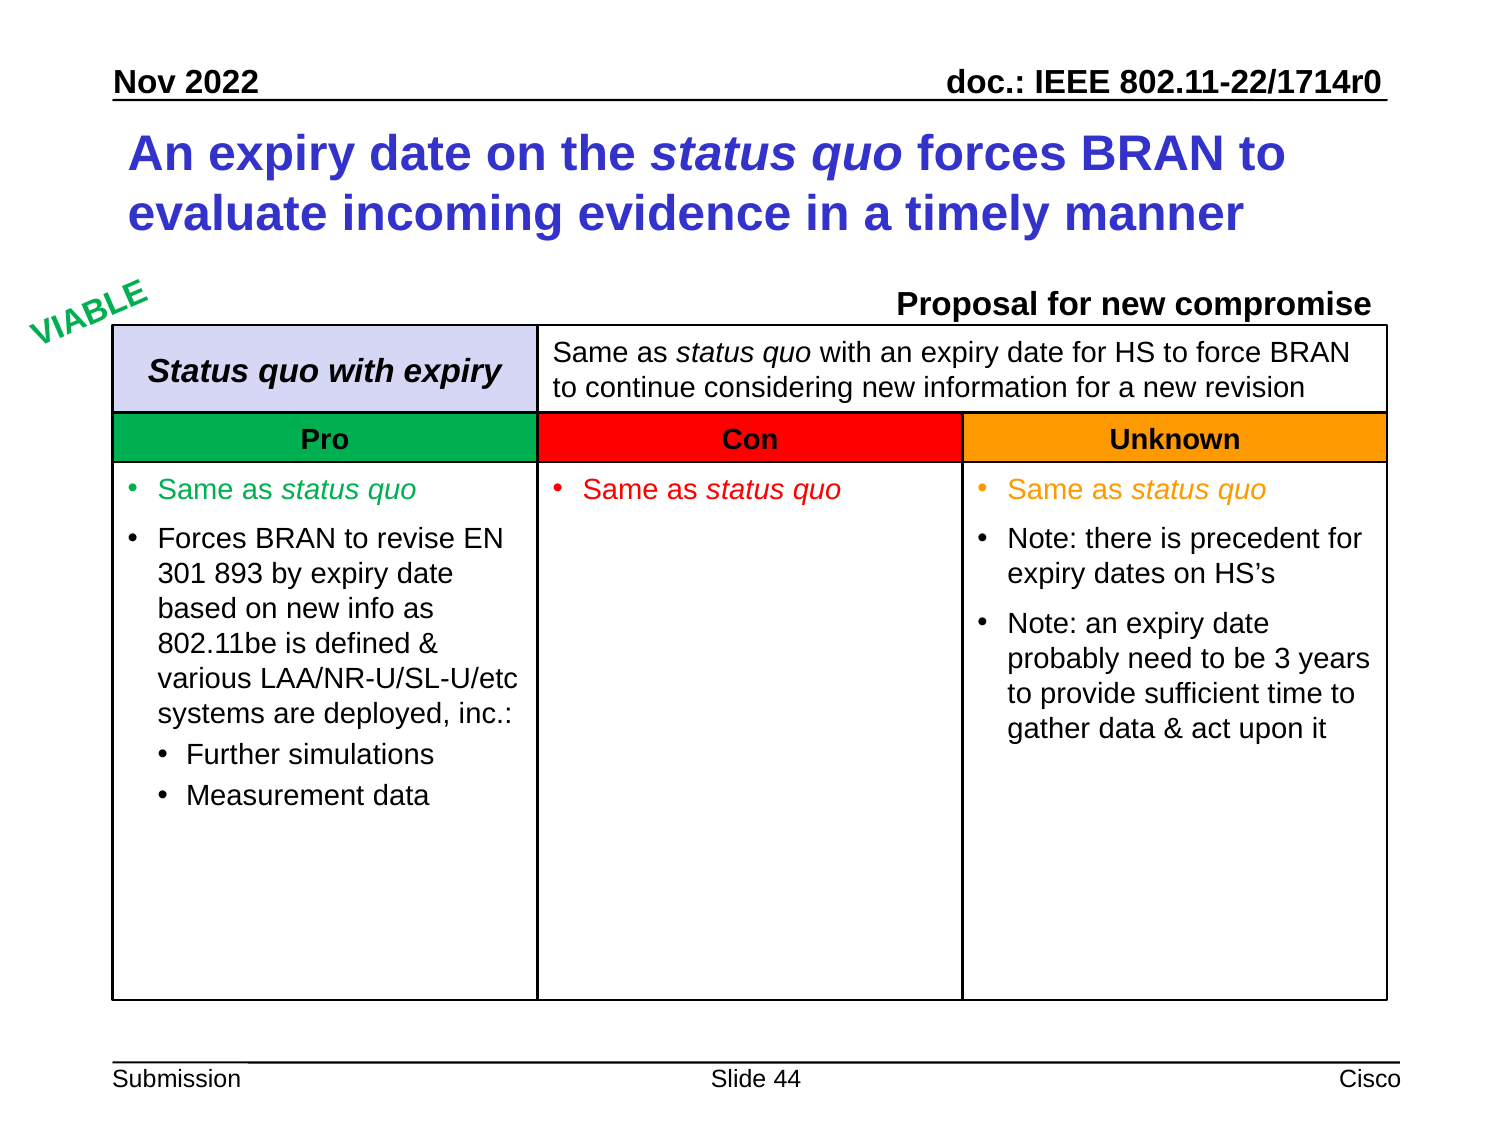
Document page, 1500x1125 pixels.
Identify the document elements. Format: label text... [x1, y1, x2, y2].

text_box Same as status quo with an expiry date for HS to force BRAN to continue considering new information for a new revision [537, 324, 1388, 412]
text_box Pro [112, 412, 537, 462]
text_box VIABLE [2, 253, 172, 365]
title An expiry date on the status quo forces BRAN to evaluate incoming evidence in a timely manner [112, 112, 1388, 288]
text_box Same as status quo [537, 462, 962, 1000]
footer Cisco [1320, 1061, 1402, 1093]
text_box Con [537, 412, 962, 462]
text_box Same as status quo Forces BRAN to revise EN 301 893 by expiry date based on new info as 802.11be is defined & various LAA/NR-U/SL-U/etc systems are deployed, inc.: Further simulations Measurement data [112, 462, 537, 1000]
text_box Unknown [962, 412, 1388, 462]
text_box Status quo with expiry [112, 324, 537, 412]
text_box Same as status quo Note: there is precedent for expiry dates on HS’s Note: an expiry date probably need to be 3 years to provide sufficient time to gather data & act upon it [962, 462, 1388, 1000]
text_box Proposal for new compromise [684, 275, 1388, 325]
slide_number Slide 44 [709, 1061, 803, 1093]
